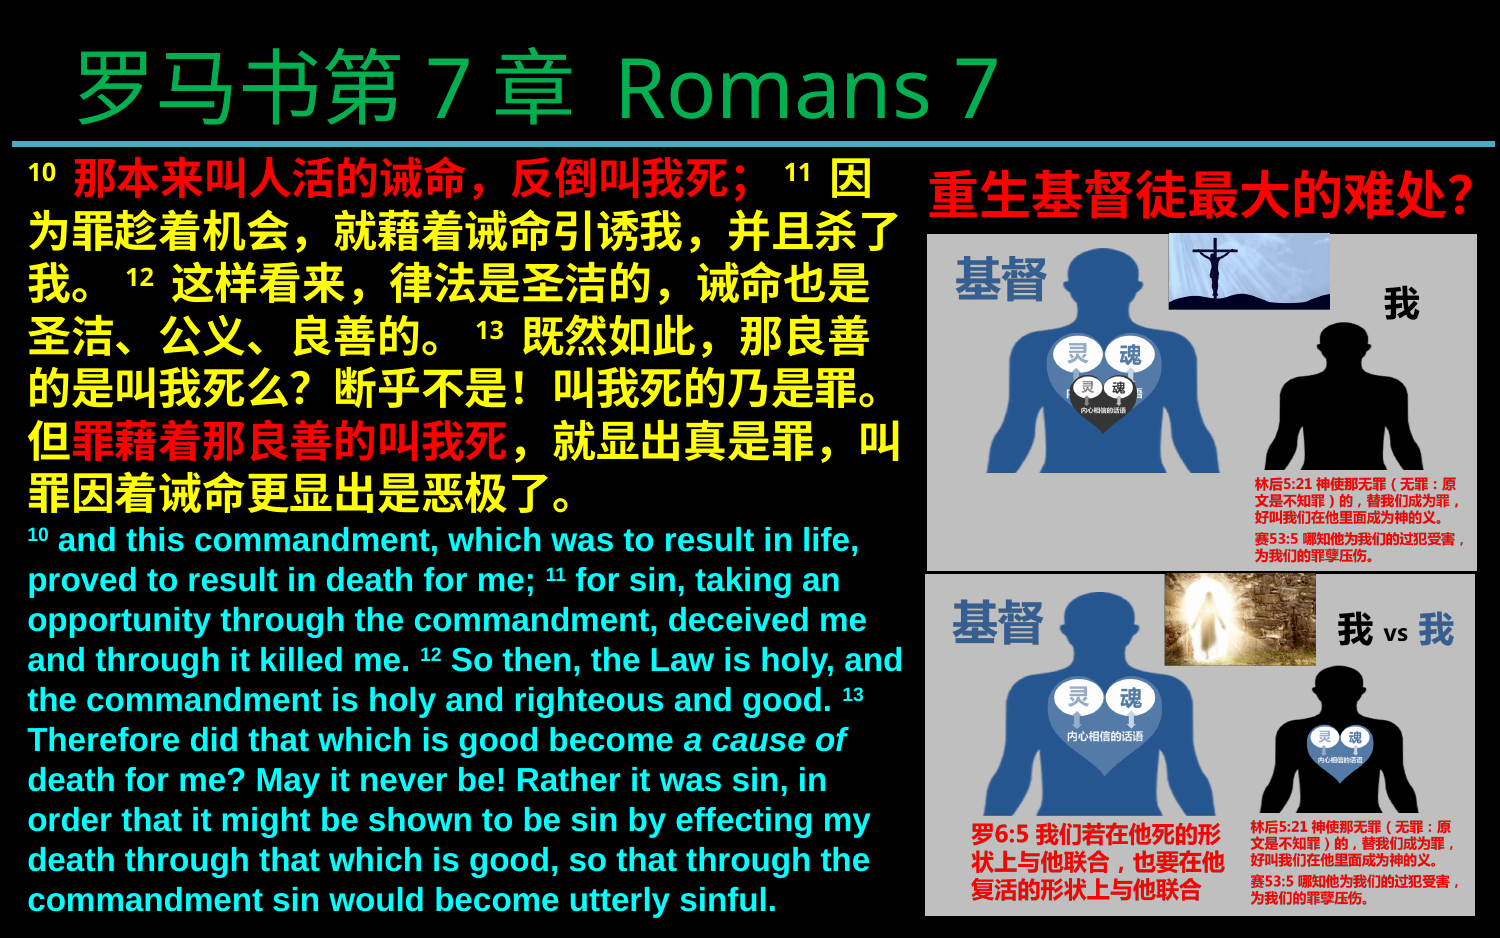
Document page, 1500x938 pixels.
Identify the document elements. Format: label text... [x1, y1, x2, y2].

text_box 罗马书第7章 Romans 7 [57, 27, 1017, 143]
text_box 10 那本来叫人活的诫命，反倒叫我死；11 因为罪趁着机会，就藉着诫命引诱我，并且杀了我。12 这样看来，律法是圣洁的，诫命也是圣洁、公义、良善的。13 既然如此，那良善的是叫我死么？断乎不是！叫我死的乃是罪。但罪藉着那良善的叫我死，就显出真是罪，叫罪因着诫命更显出是恶极了。 10 and this commandment, which was to result in life, proved to result in death for me; 11 for sin, taking an opportunity through the commandment, deceived me and through it killed me. 12 So then, the Law is holy, and the commandment is holy and righteous and good. 13 Therefore did that which is good become a cause of death for me? May it never be! Rather it was sin, in order that it might be shown to be sin by effecting my death through that which is good, so that through the commandment sin would become utterly sinful. [12, 150, 925, 938]
text_box 重生基督徒最大的难处？ [912, 154, 1495, 232]
picture [927, 233, 1478, 572]
picture [924, 573, 1476, 917]
